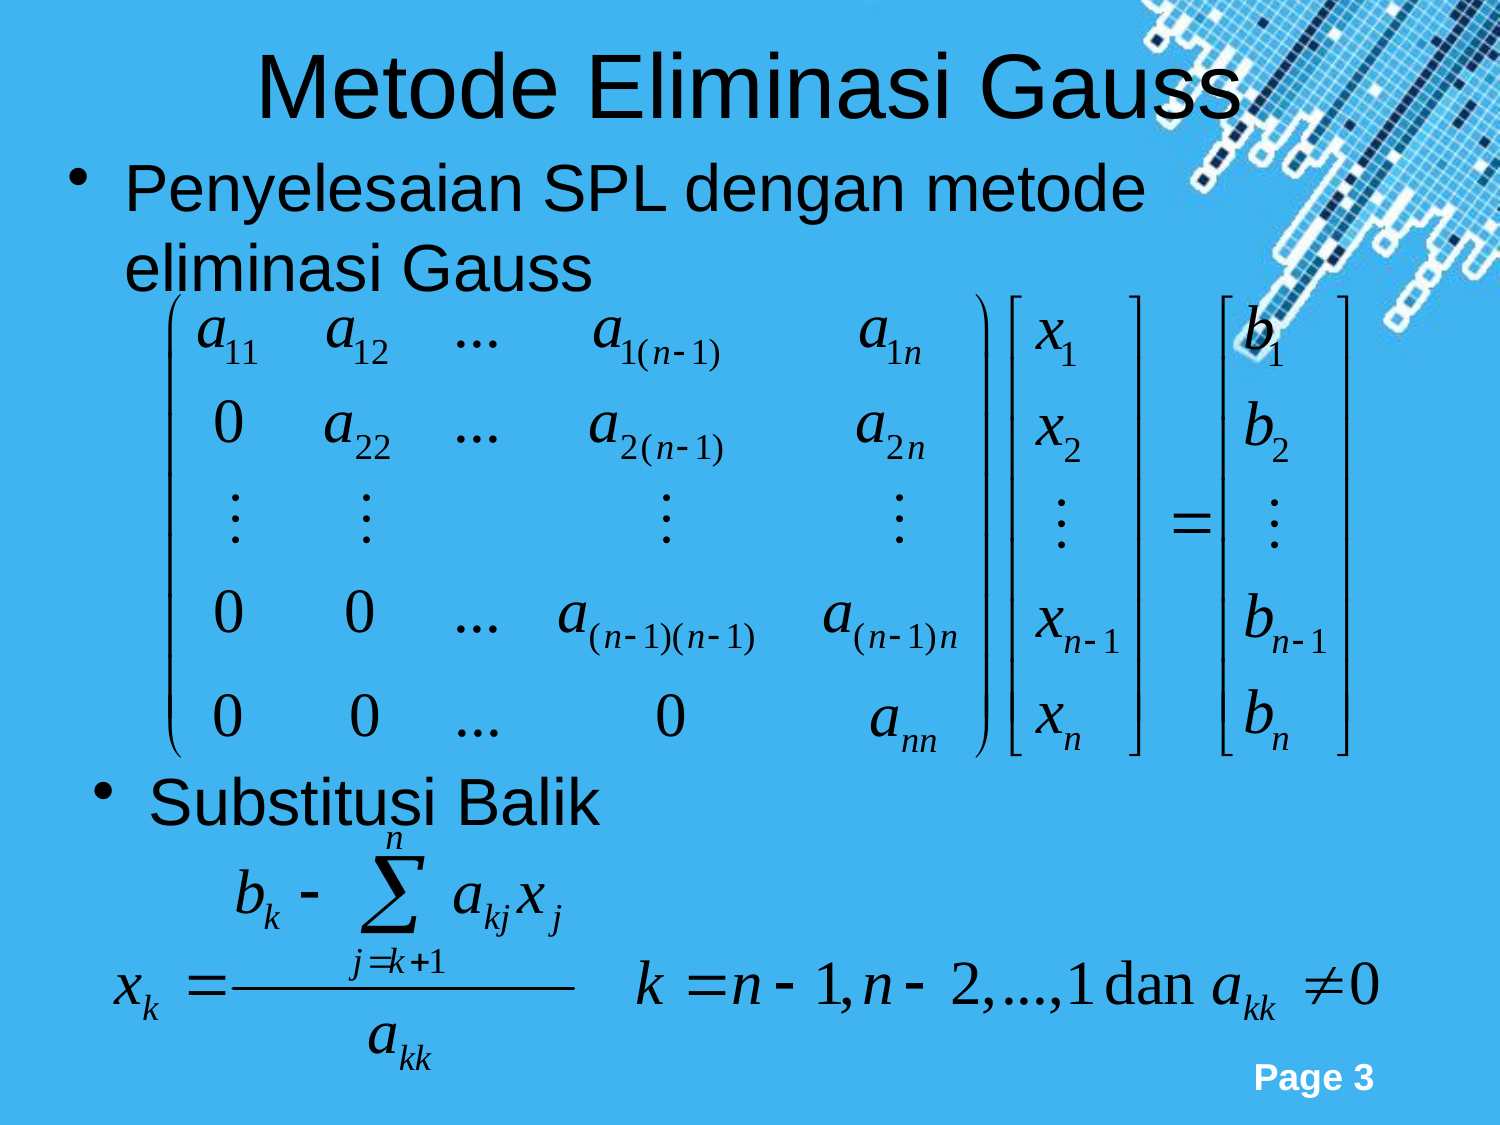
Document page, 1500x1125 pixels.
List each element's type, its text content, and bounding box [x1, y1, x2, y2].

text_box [102, 810, 1394, 1084]
text_box Substitusi Balik [78, 751, 1428, 863]
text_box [155, 278, 1373, 775]
picture [0, 0, 1500, 1125]
title Metode Eliminasi Gauss [75, 19, 1425, 207]
list Penyelesaian SPL dengan metode eliminasi Gauss [53, 137, 1353, 343]
